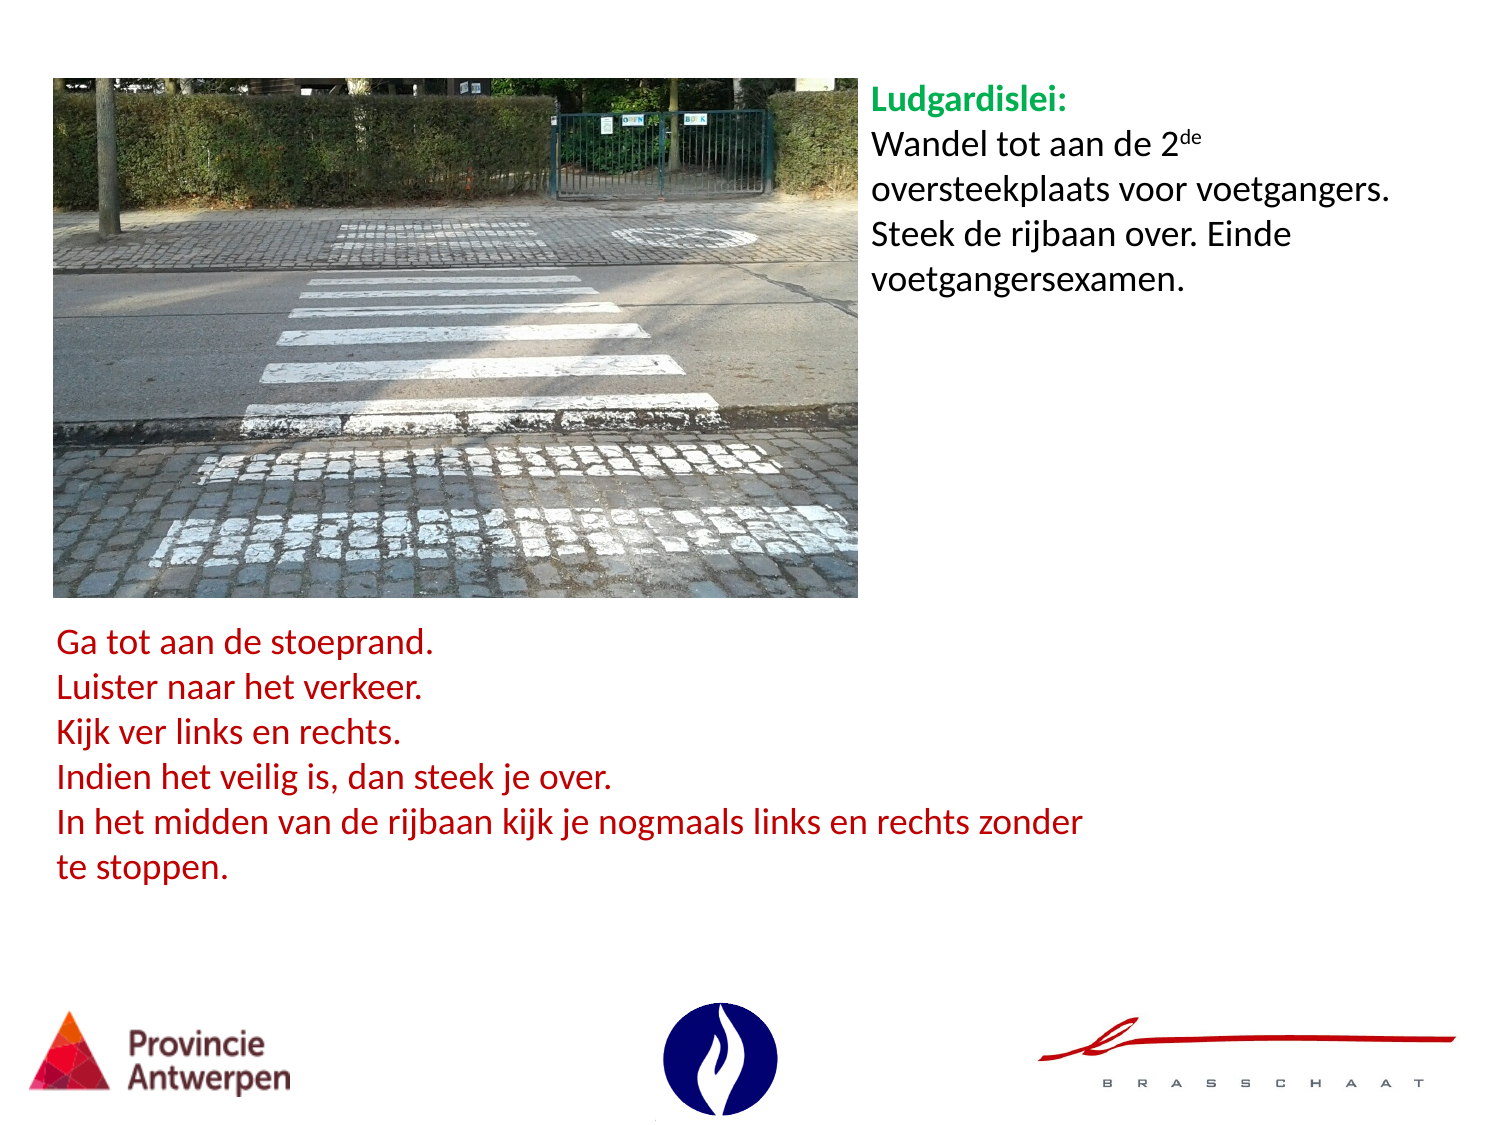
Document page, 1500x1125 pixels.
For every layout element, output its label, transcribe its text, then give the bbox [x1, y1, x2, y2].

picture [52, 77, 858, 599]
picture [655, 995, 786, 1125]
picture [1015, 977, 1500, 1125]
picture [29, 1011, 290, 1097]
text_box Ludgardislei: Wandel tot aan de 2de oversteekplaats voor voetgangers. Steek de rijbaan over. Einde voetgangersexamen. [856, 66, 1459, 307]
text_box Ga tot aan de stoeprand. Luister naar het verkeer. Kijk ver links en rechts. Indien het veilig is, dan steek je over. In het midden van de rijbaan kijk je nogmaals links en rechts zonder te stoppen. [41, 609, 1114, 898]
